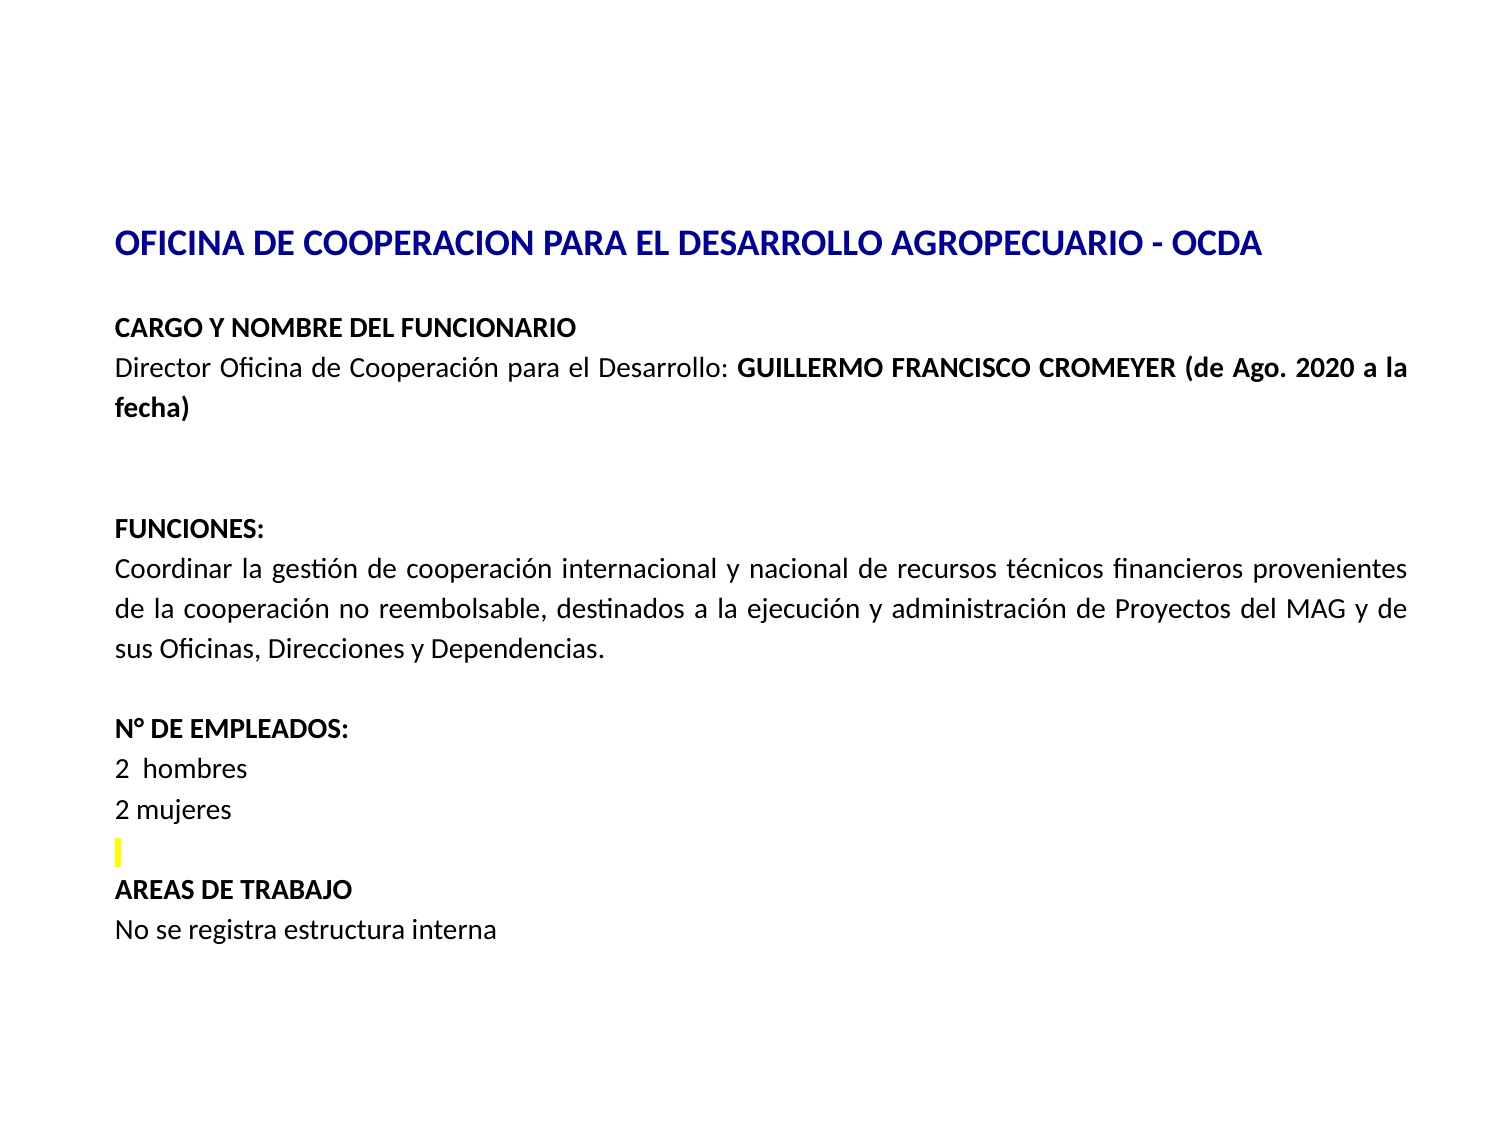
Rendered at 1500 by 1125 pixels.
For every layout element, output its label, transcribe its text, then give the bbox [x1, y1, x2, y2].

text_box OFICINA DE COOPERACION PARA EL DESARROLLO AGROPECUARIO - OCDA CARGO Y NOMBRE DEL FUNCIONARIO Director Oficina de Cooperación para el Desarrollo: GUILLERMO FRANCISCO CROMEYER (de Ago. 2020 a la fecha) FUNCIONES: Coordinar la gestión de cooperación internacional y nacional de recursos técnicos financieros provenientes de la cooperación no reembolsable, destinados a la ejecución y administración de Proyectos del MAG y de sus Oficinas, Direcciones y Dependencias. N° DE EMPLEADOS: 2 hombres 2 mujeres AREAS DE TRABAJO No se registra estructura interna [100, 203, 1424, 953]
